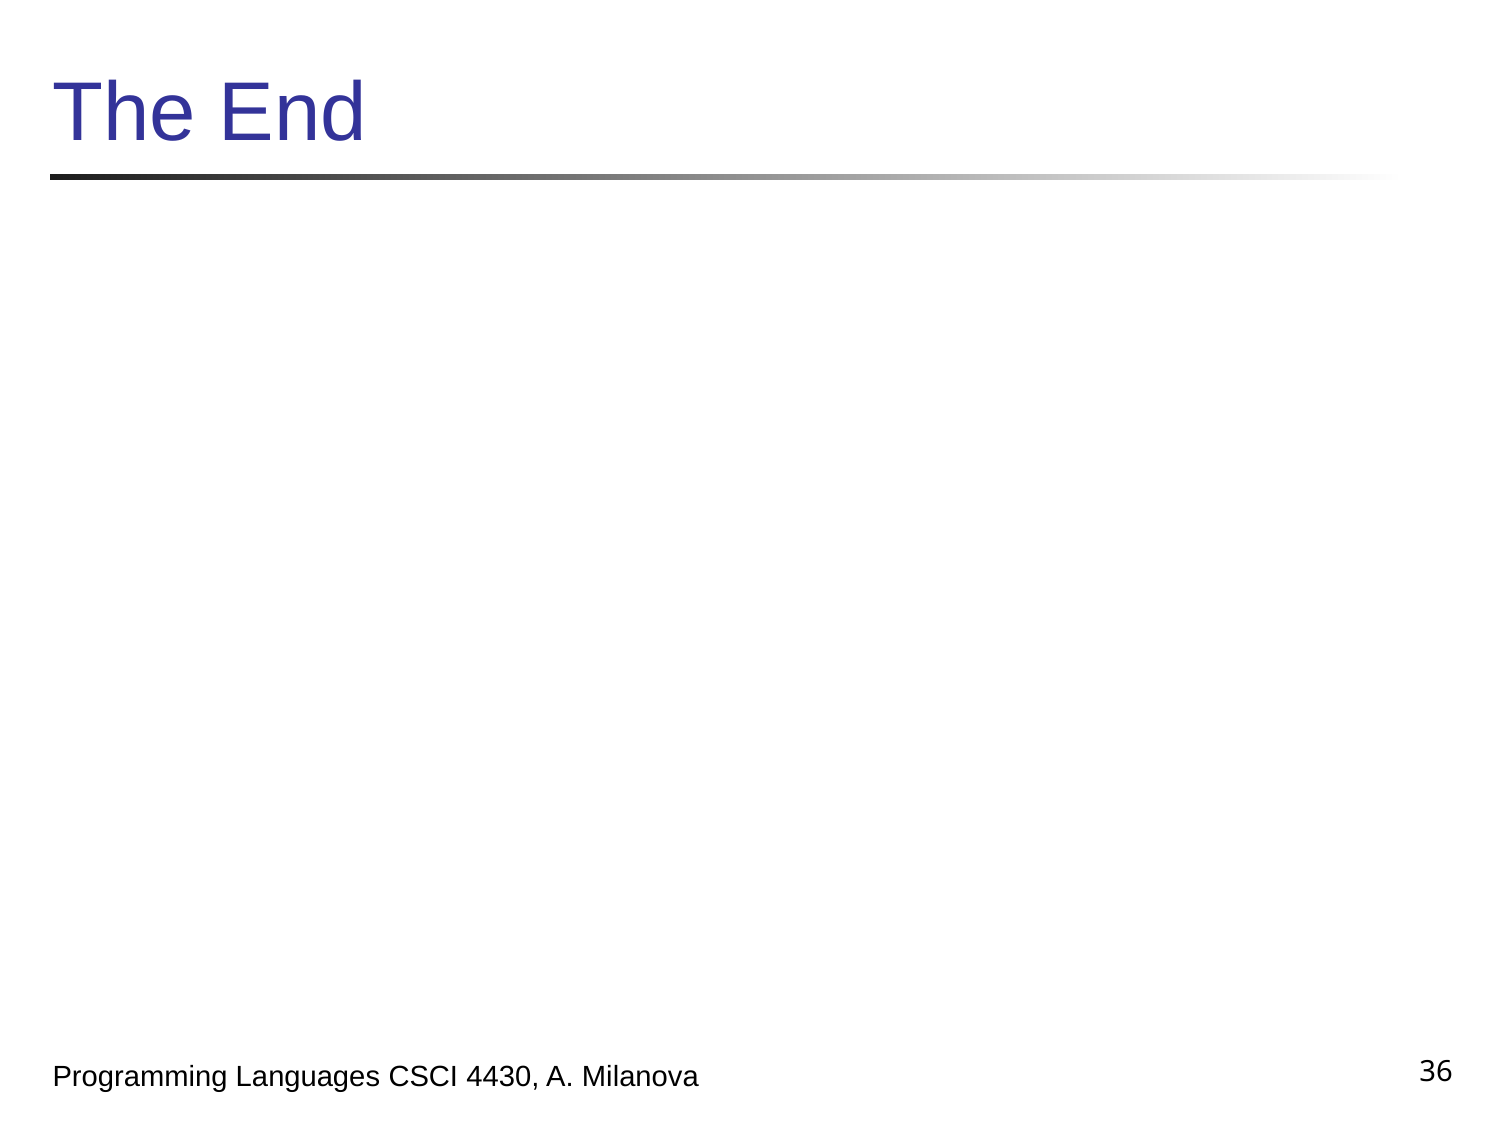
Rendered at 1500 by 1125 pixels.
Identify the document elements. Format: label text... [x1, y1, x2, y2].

title The End [37, 0, 1466, 165]
slide_number 36 [1154, 1023, 1468, 1100]
footer Programming Languages CSCI 4430, A. Milanova [37, 1024, 813, 1101]
